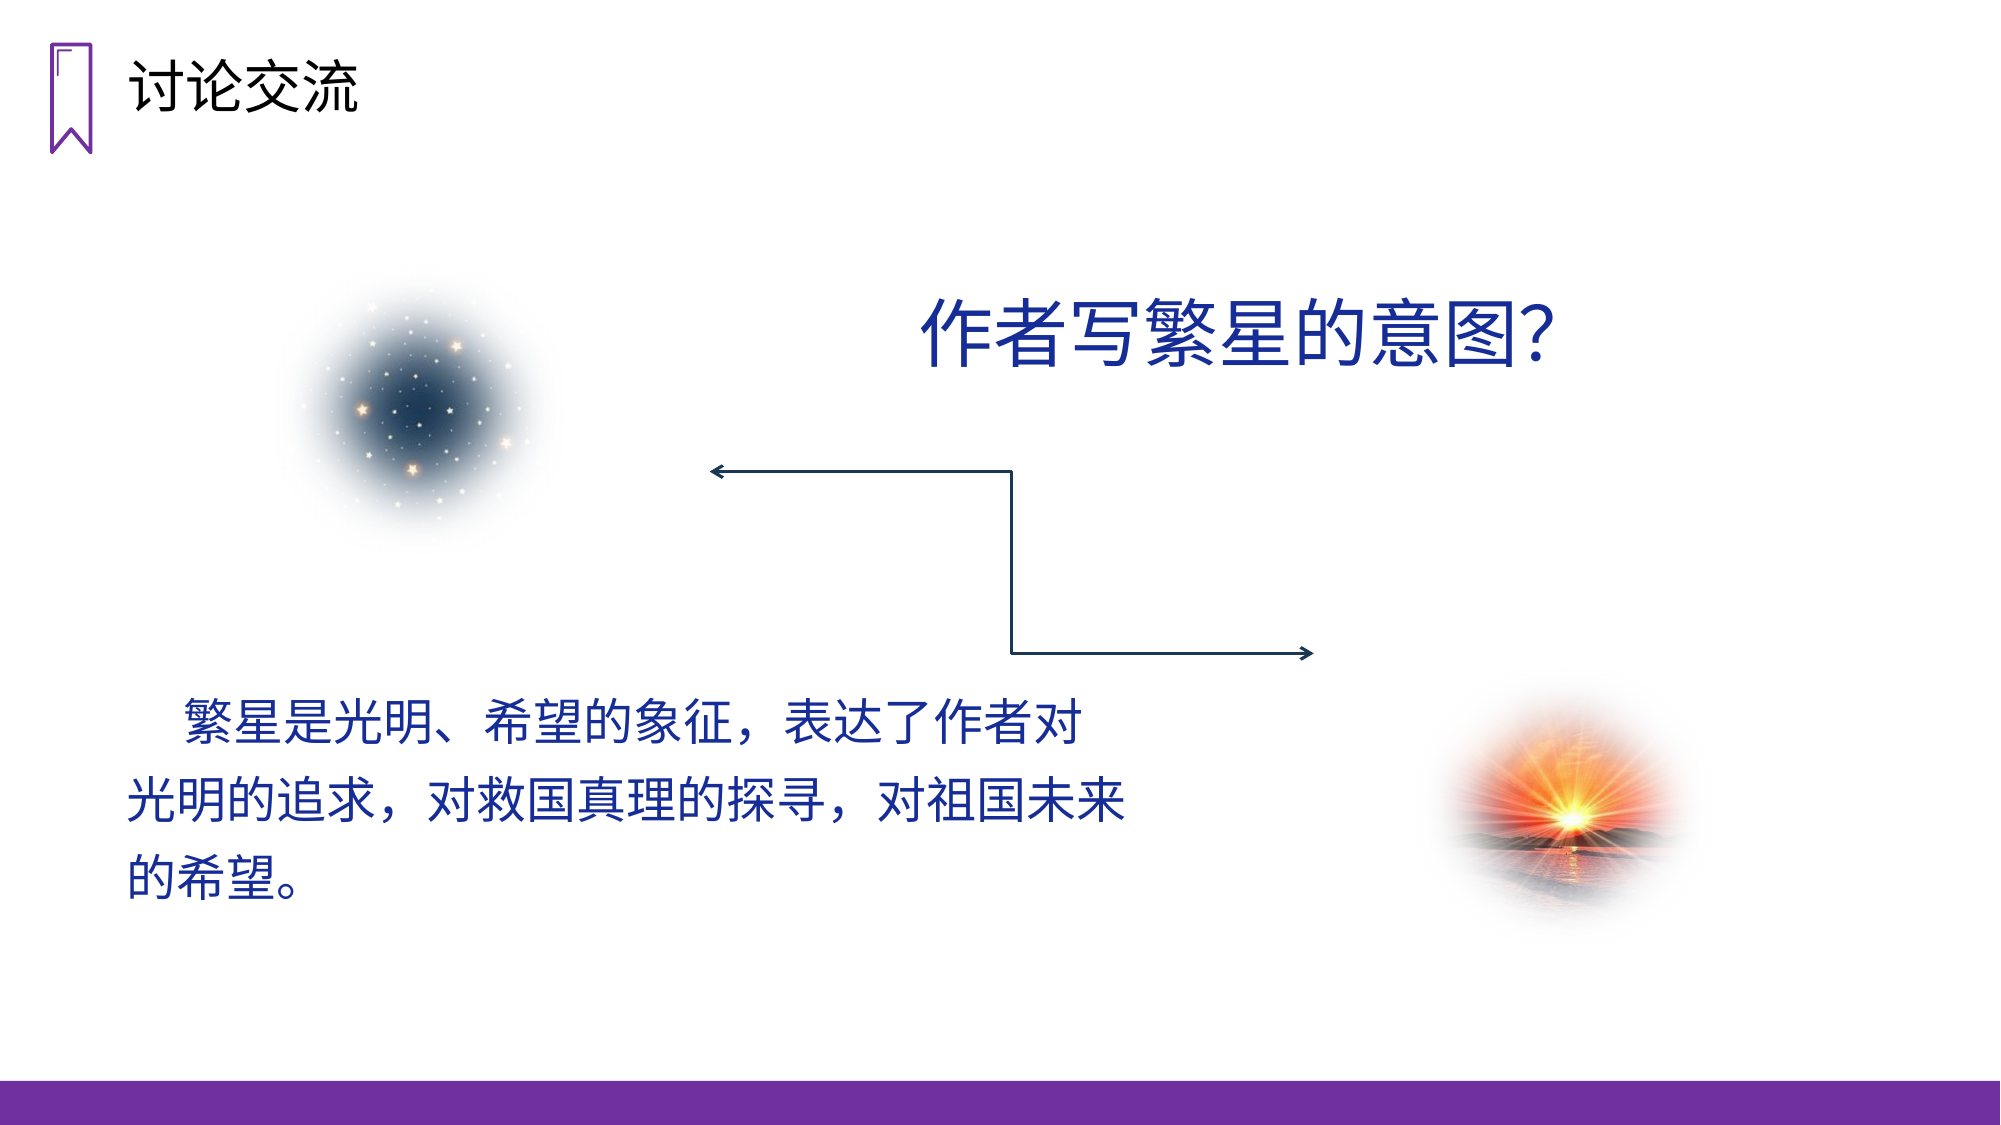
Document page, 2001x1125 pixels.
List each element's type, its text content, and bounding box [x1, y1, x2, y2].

picture [255, 246, 583, 574]
text_box 讨论交流 [112, 42, 375, 128]
text_box 作者写繁星的意图？ [904, 278, 1805, 384]
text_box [709, 471, 1314, 654]
picture [1402, 653, 1726, 958]
text_box 繁星是光明、希望的象征，表达了作者对光明的追求，对救国真理的探寻，对祖国未来的希望。 [111, 665, 1147, 914]
